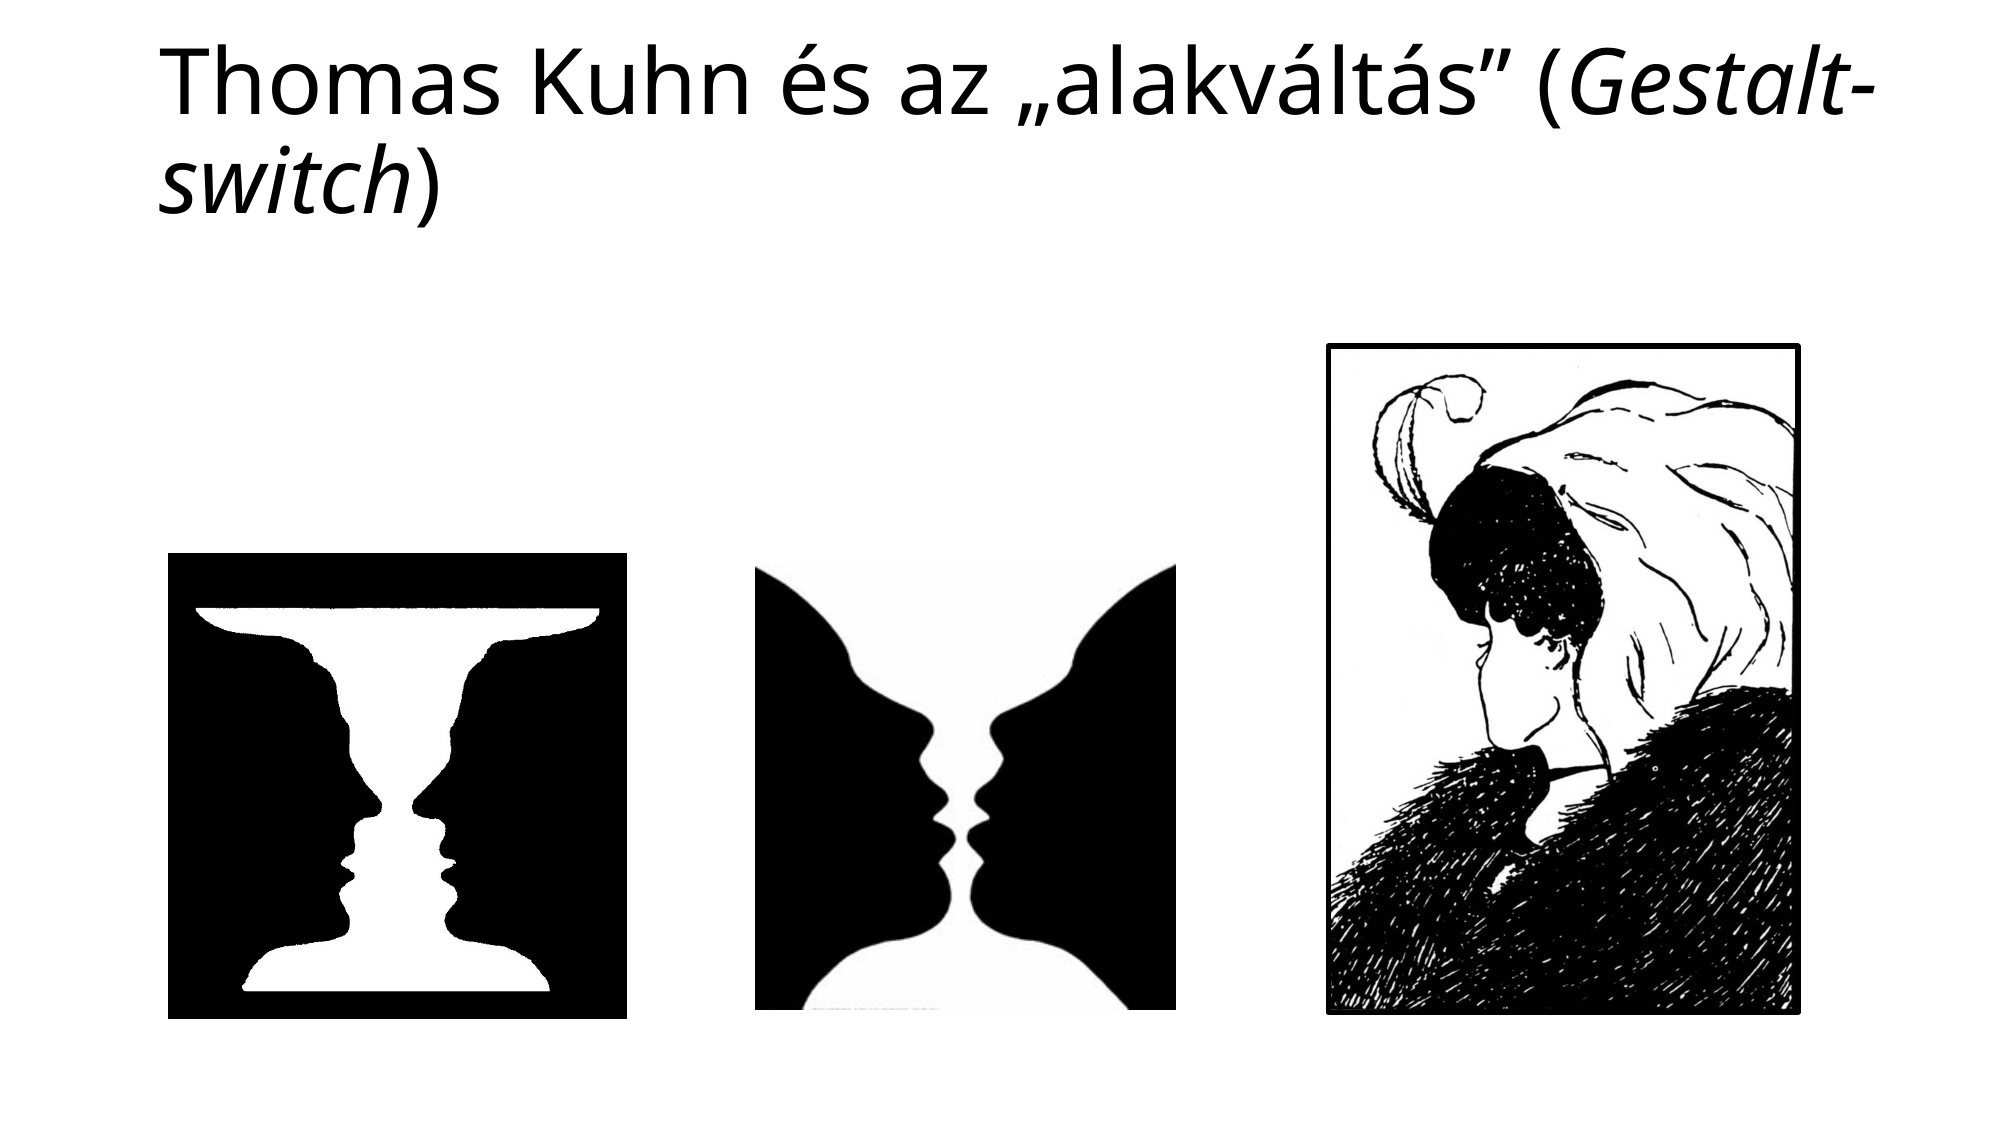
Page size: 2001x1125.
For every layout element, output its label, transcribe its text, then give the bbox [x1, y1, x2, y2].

picture [1331, 349, 1795, 1010]
picture [755, 562, 1176, 1010]
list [168, 553, 627, 1019]
title Thomas Kuhn és az „alakváltás” (Gestalt-switch) [144, 25, 1938, 243]
